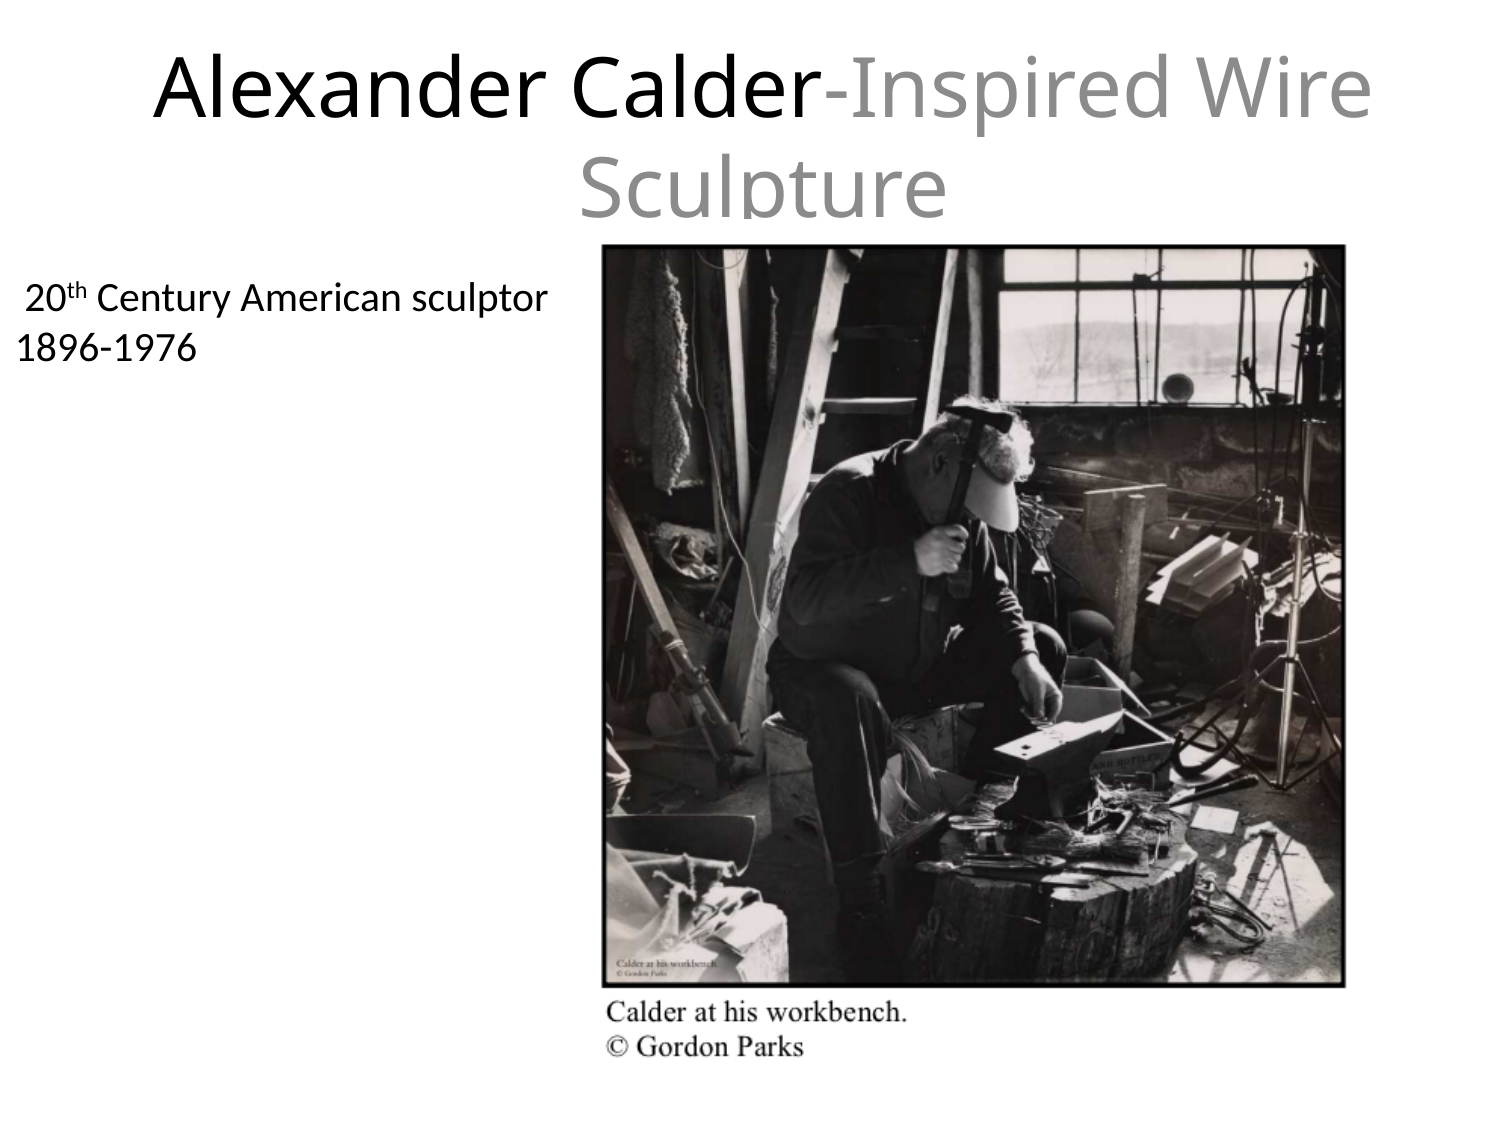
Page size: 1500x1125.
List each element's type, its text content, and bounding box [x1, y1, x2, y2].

text_box Alexander Calder-Inspired Wire Sculpture [28, 26, 1500, 263]
text_box 20th Century American sculptor 1896-1976 [0, 262, 580, 378]
picture [585, 219, 1373, 1082]
